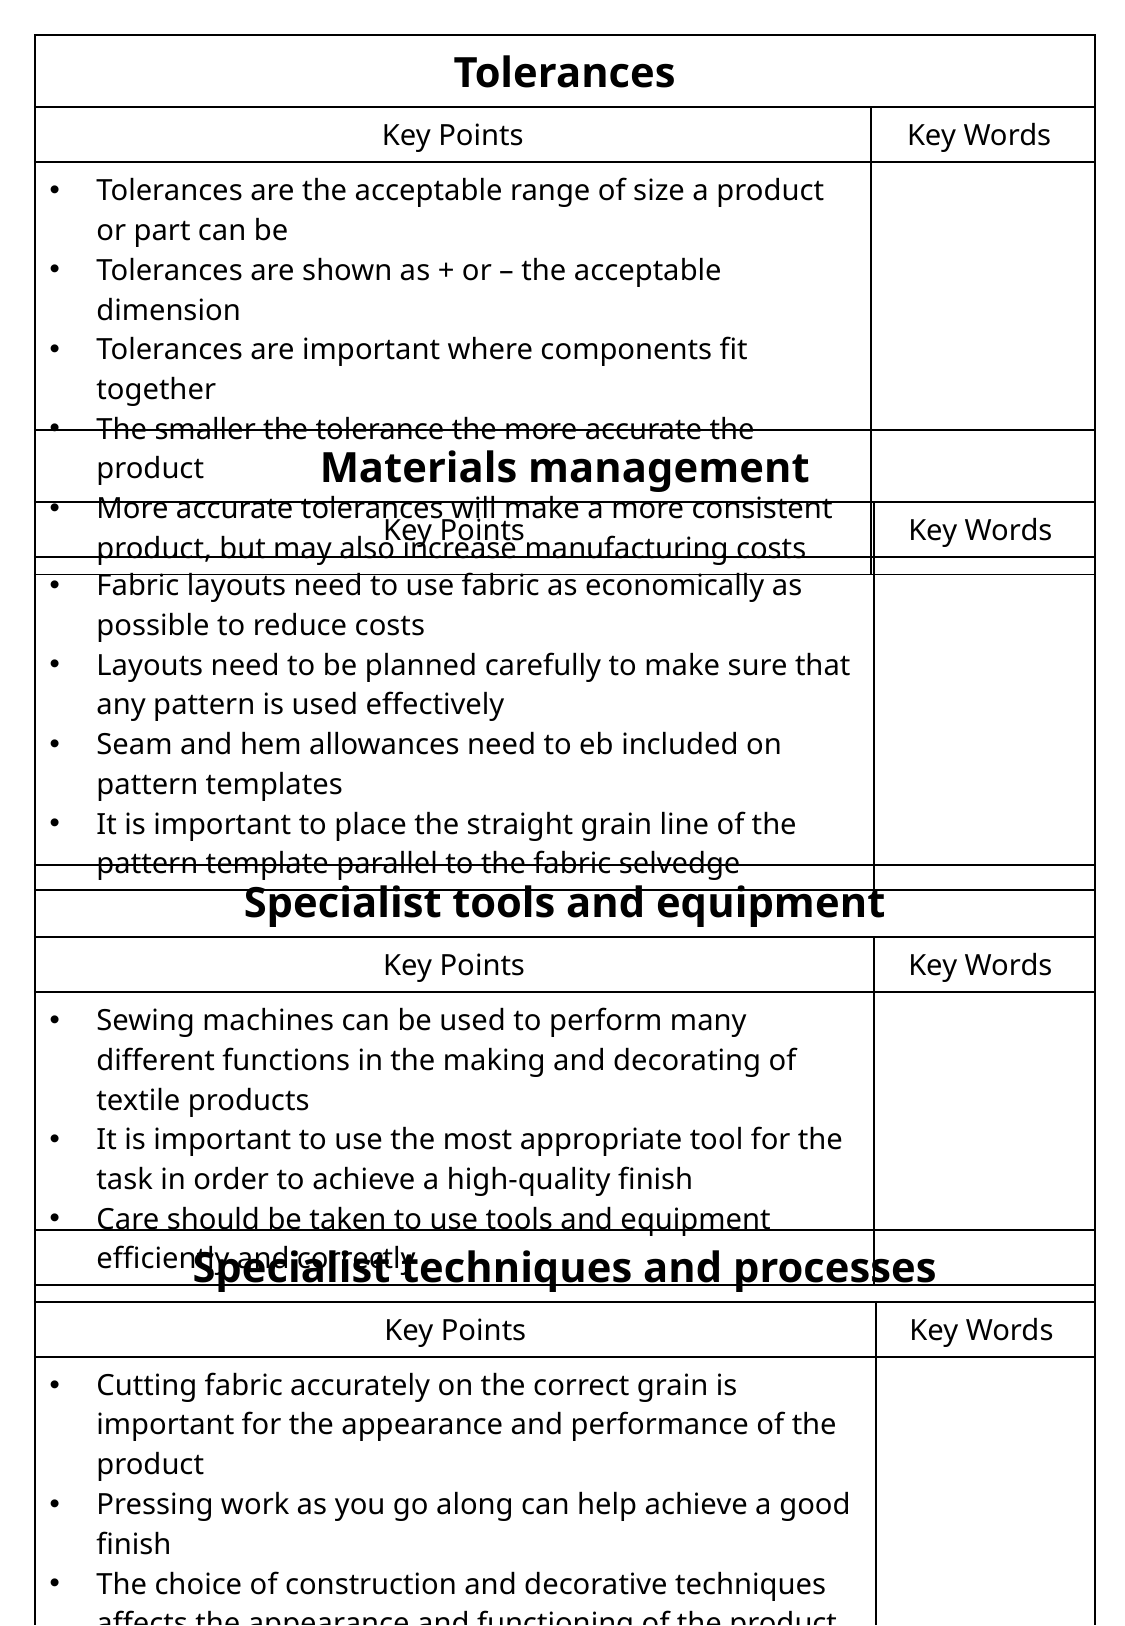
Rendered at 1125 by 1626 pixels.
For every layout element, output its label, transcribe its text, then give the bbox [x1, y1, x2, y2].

table_cell [875, 993, 1094, 1229]
table_cell Key Points [36, 938, 873, 991]
table_cell Key Words [872, 108, 1094, 161]
table_cell Key Points [36, 503, 873, 556]
table_cell [875, 558, 1094, 864]
table_cell [872, 163, 1094, 429]
table_cell Key Words [875, 503, 1094, 556]
table_cell Tolerances are the acceptable range of size a product or part can be Tolerances are shown as + or – the acceptable dimension Tolerances are important where components fit together The smaller the tolerance the more accurate the product More accurate tolerances will make a more consistent product, but may also increase manufacturing costs [36, 163, 870, 429]
table_cell Key Points [36, 108, 870, 161]
table_cell Fabric layouts need to use fabric as economically as possible to reduce costs Layouts need to be planned carefully to make sure that any pattern is used effectively Seam and hem allowances need to eb included on pattern templates It is important to place the straight grain line of the pattern template parallel to the fabric selvedge [36, 558, 873, 864]
table_header Materials management [36, 431, 1094, 501]
table_cell Cutting fabric accurately on the correct grain is important for the appearance and performance of the product Pressing work as you go along can help achieve a good finish The choice of construction and decorative techniques affects the appearance and functioning of the product Checking prints for accuracy will ensure that the fabric is aesthetically pleasing [36, 1358, 875, 1625]
table_cell Sewing machines can be used to perform many different functions in the making and decorating of textile products It is important to use the most appropriate tool for the task in order to achieve a high-quality finish Care should be taken to use tools and equipment efficiently and correctly [36, 993, 873, 1229]
table_cell [877, 1358, 1094, 1625]
table_header Specialist tools and equipment [36, 866, 1094, 936]
table_cell Key Words [875, 938, 1094, 991]
table_header Tolerances [36, 36, 1094, 106]
table_header Specialist techniques and processes [36, 1231, 1094, 1301]
table_cell Key Points [36, 1303, 875, 1356]
table_cell Key Words [877, 1303, 1094, 1356]
